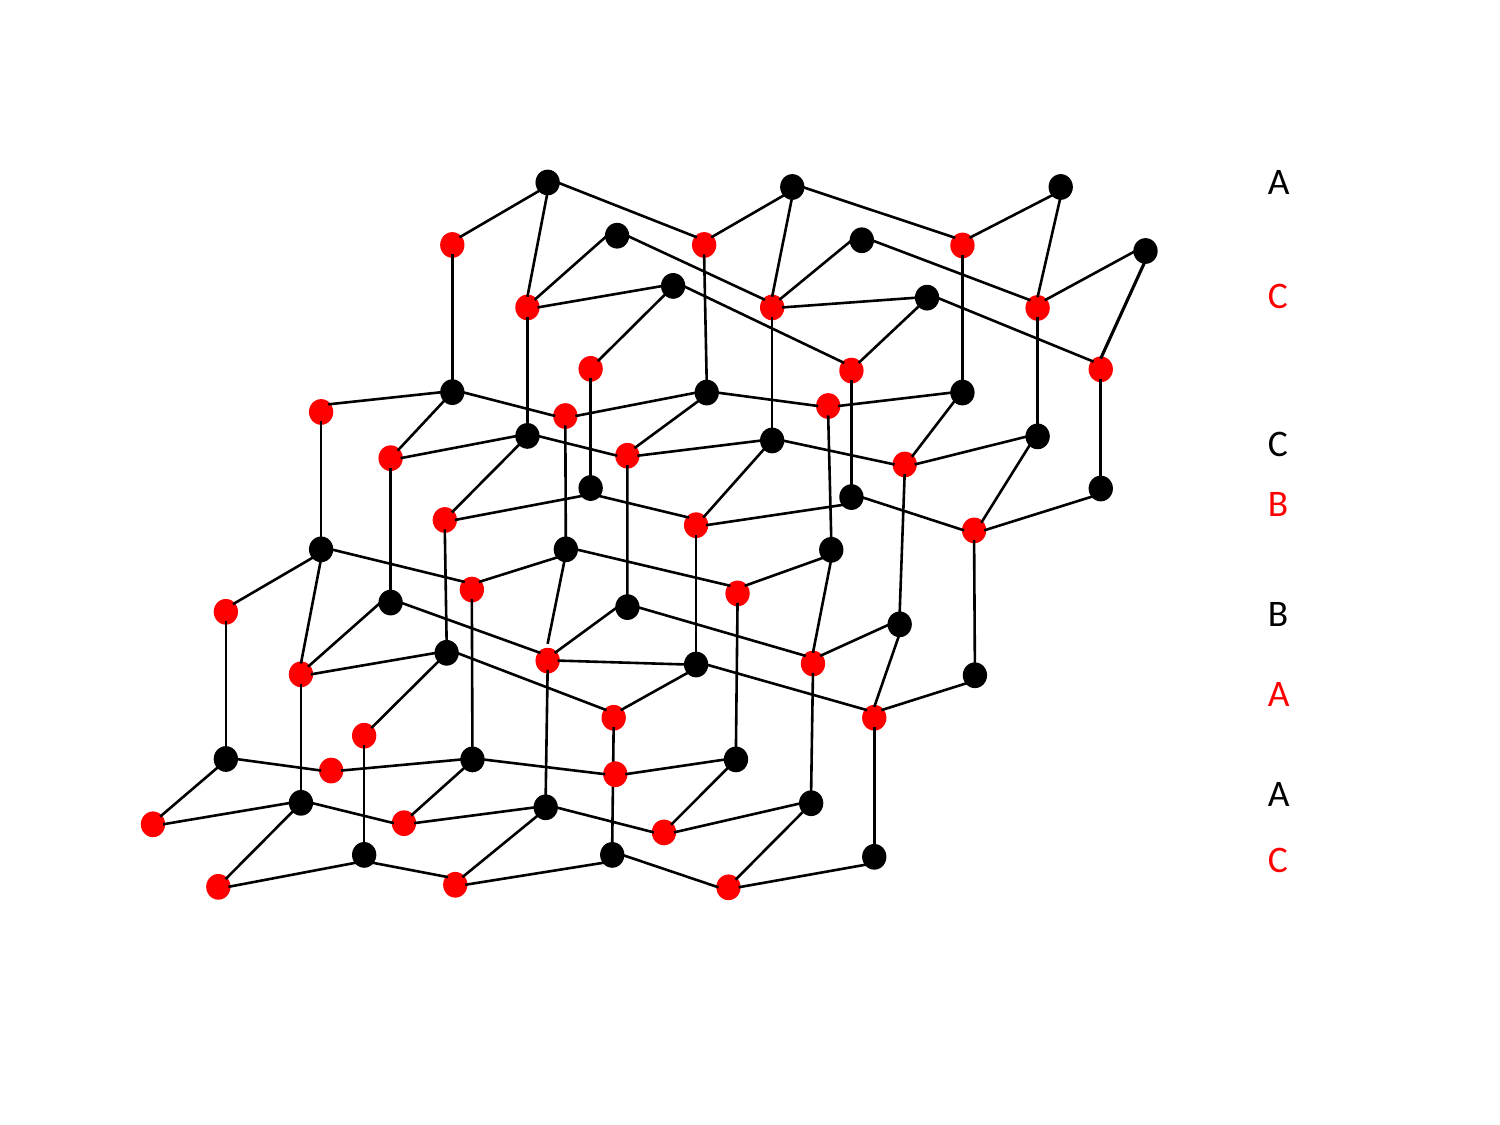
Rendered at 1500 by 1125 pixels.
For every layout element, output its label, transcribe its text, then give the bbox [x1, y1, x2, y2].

text_box B [1253, 471, 1354, 531]
text_box B [1253, 581, 1354, 641]
text_box A [1253, 149, 1354, 210]
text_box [1100, 261, 1146, 359]
text_box A [1253, 762, 1354, 822]
text_box C [1253, 827, 1354, 887]
text_box C [1253, 411, 1354, 471]
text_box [142, 171, 1156, 899]
text_box A [1253, 661, 1354, 722]
text_box C [1253, 263, 1354, 324]
